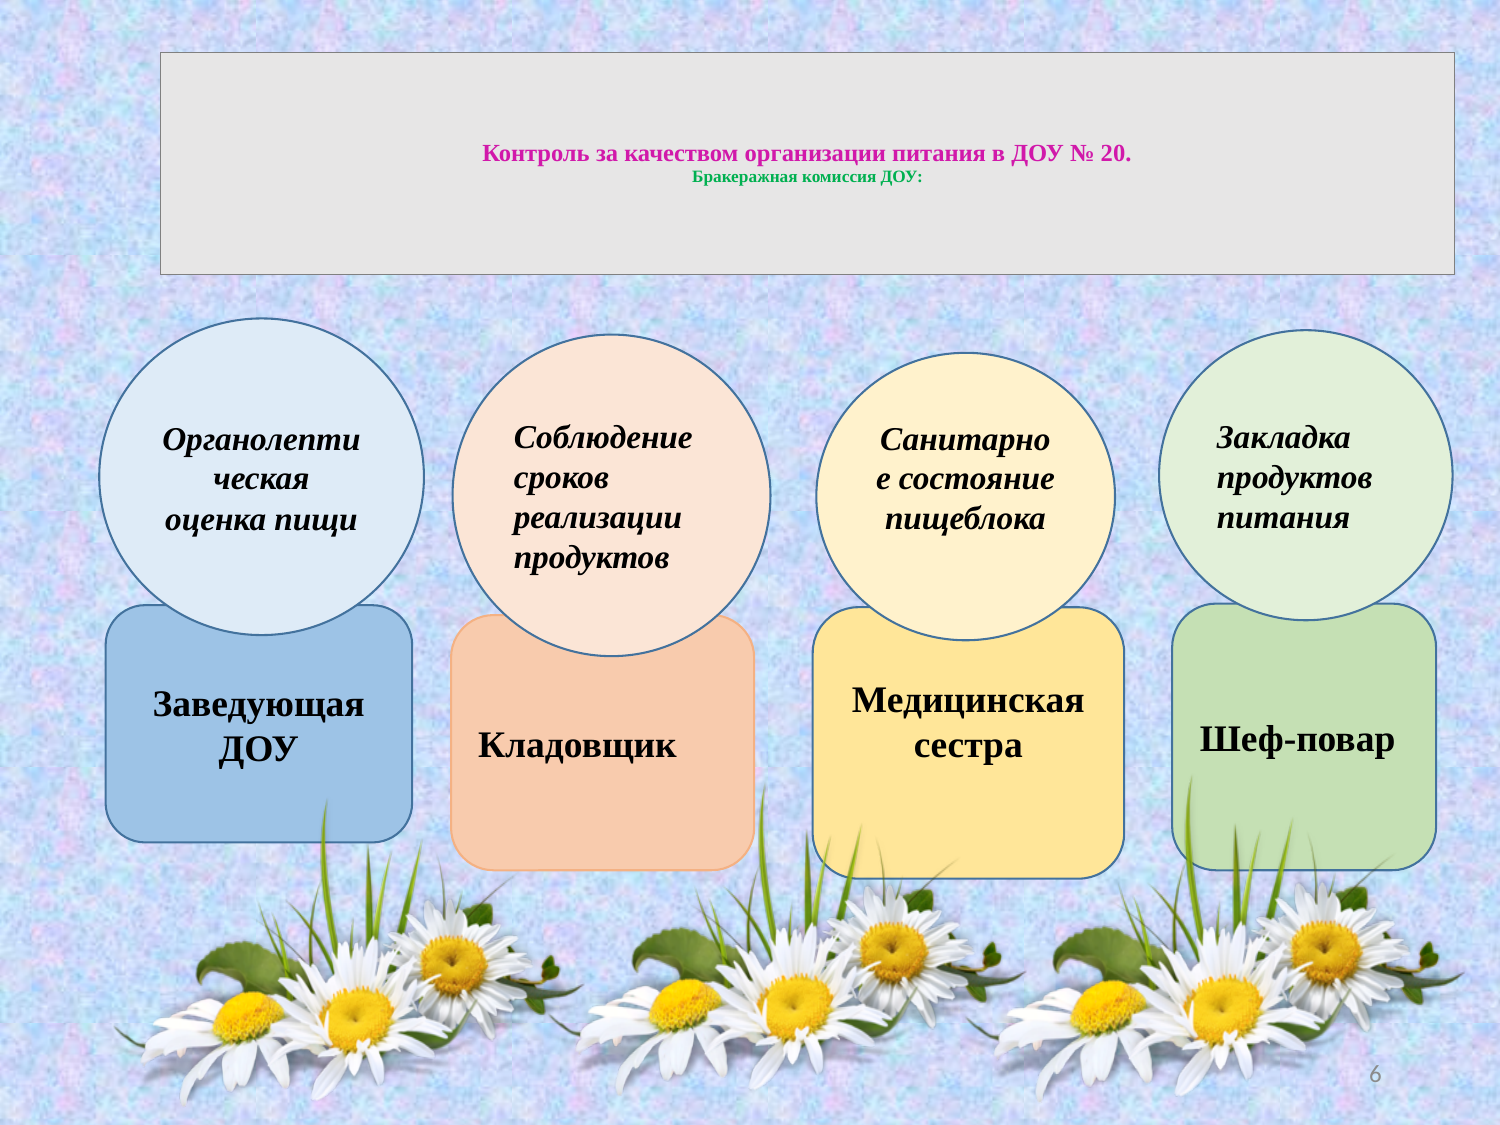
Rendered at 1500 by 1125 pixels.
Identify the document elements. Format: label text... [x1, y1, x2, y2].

text_box Органолептическая оценка пищи [98, 317, 425, 637]
text_box Шеф-повар [1171, 602, 1438, 694]
text_box Заведующая ДОУ [104, 604, 414, 722]
picture [0, 0, 1500, 1125]
text_box Кладовщик [450, 614, 756, 722]
text_box Соблюдение сроков реализации продуктов [451, 333, 772, 658]
text_box Закладка продуктов питания [1158, 329, 1454, 622]
text_box Медицинская сестра [811, 606, 1126, 705]
text_box Санитарное состояние пищеблока [815, 351, 1117, 642]
title Контроль за качеством организации питания в ДОУ № 20. Бракеражная комиссия ДОУ: [160, 52, 1455, 275]
